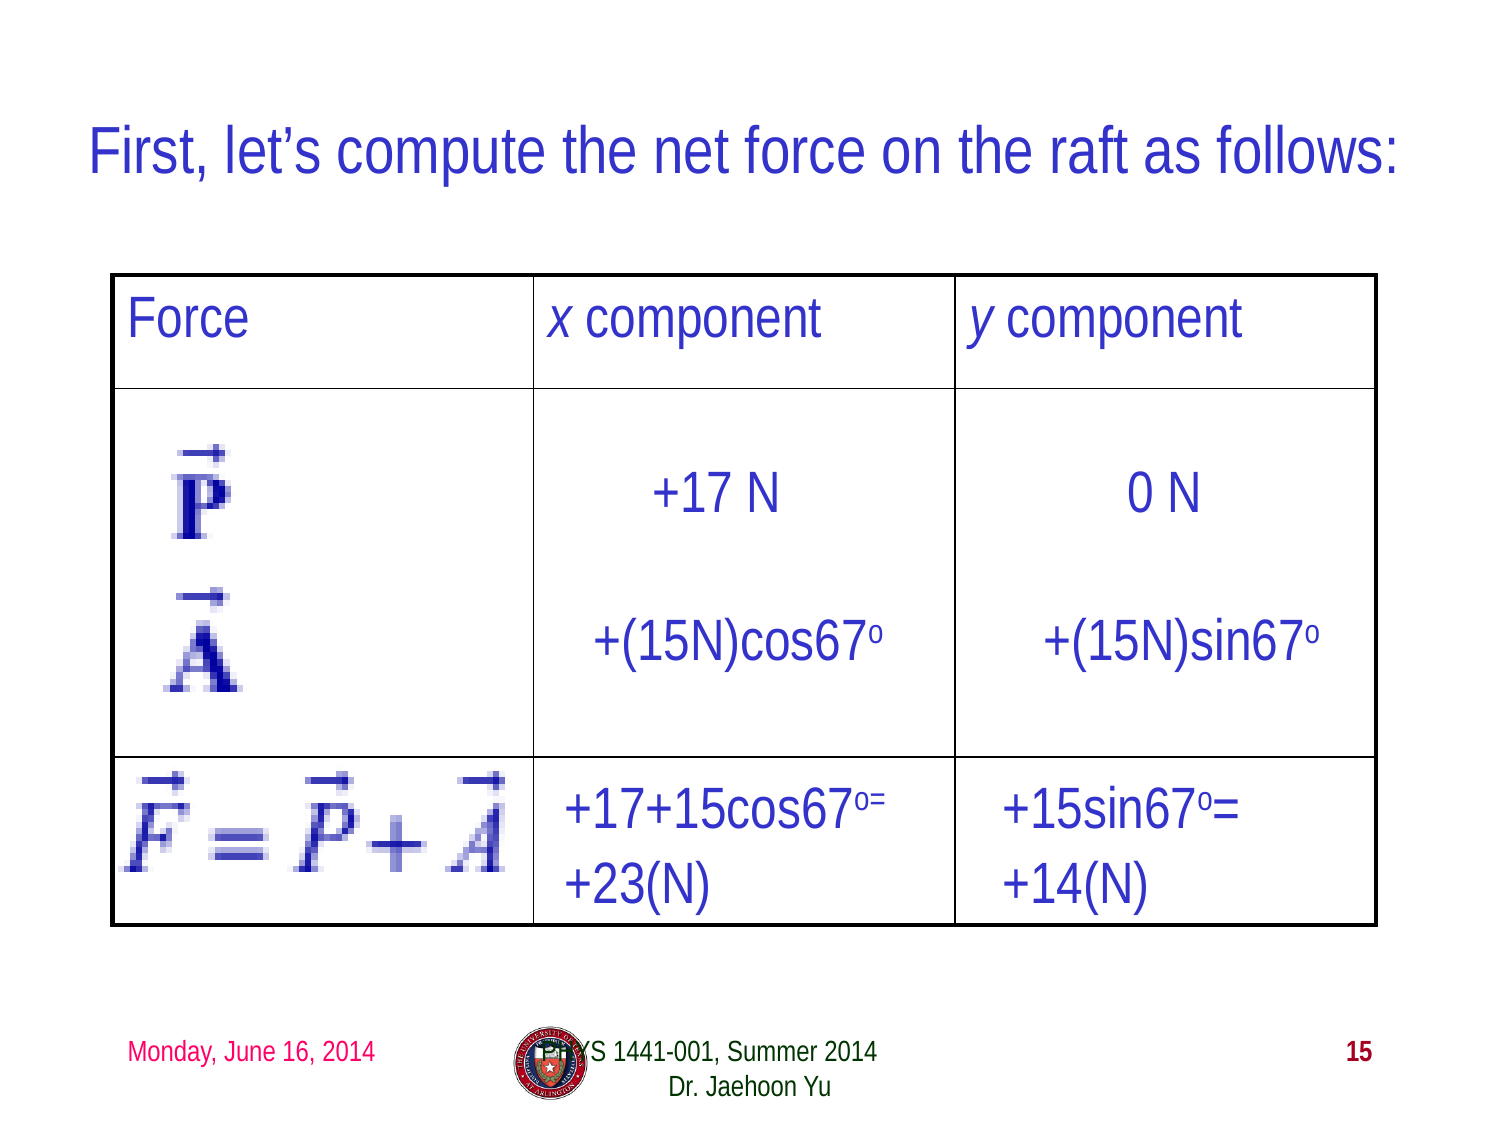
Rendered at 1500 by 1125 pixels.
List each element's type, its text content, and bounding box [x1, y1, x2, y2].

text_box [149, 574, 252, 701]
table_cell [956, 758, 1374, 923]
table_cell [956, 389, 1374, 756]
text_box +(15N)sin67o [1028, 594, 1336, 680]
text_box +15sin67o= [987, 762, 1375, 848]
text_box +14(N) [987, 837, 1175, 923]
text_box 0 N [1112, 447, 1217, 532]
text_box +23(N) [549, 837, 775, 923]
text_box +(15N)cos67o [578, 594, 899, 680]
footer PHYS 1441-001, Summer 2014 Dr. Jaehoon Yu [512, 1024, 988, 1101]
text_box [105, 745, 513, 880]
table_cell [115, 758, 533, 923]
text_box +17 N [637, 447, 797, 532]
table_header y component [956, 277, 1374, 388]
table_cell [115, 389, 533, 756]
text_box First, let’s compute the net force on the raft as follows: [73, 99, 1417, 195]
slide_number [112, 1024, 426, 1101]
table_header Force [115, 277, 533, 388]
text_box +17+15cos67o= [549, 762, 938, 848]
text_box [159, 433, 238, 547]
slide_number 15 [1074, 1024, 1388, 1101]
table_cell [534, 389, 954, 756]
table_header x component [534, 277, 954, 388]
table_cell [534, 758, 954, 923]
